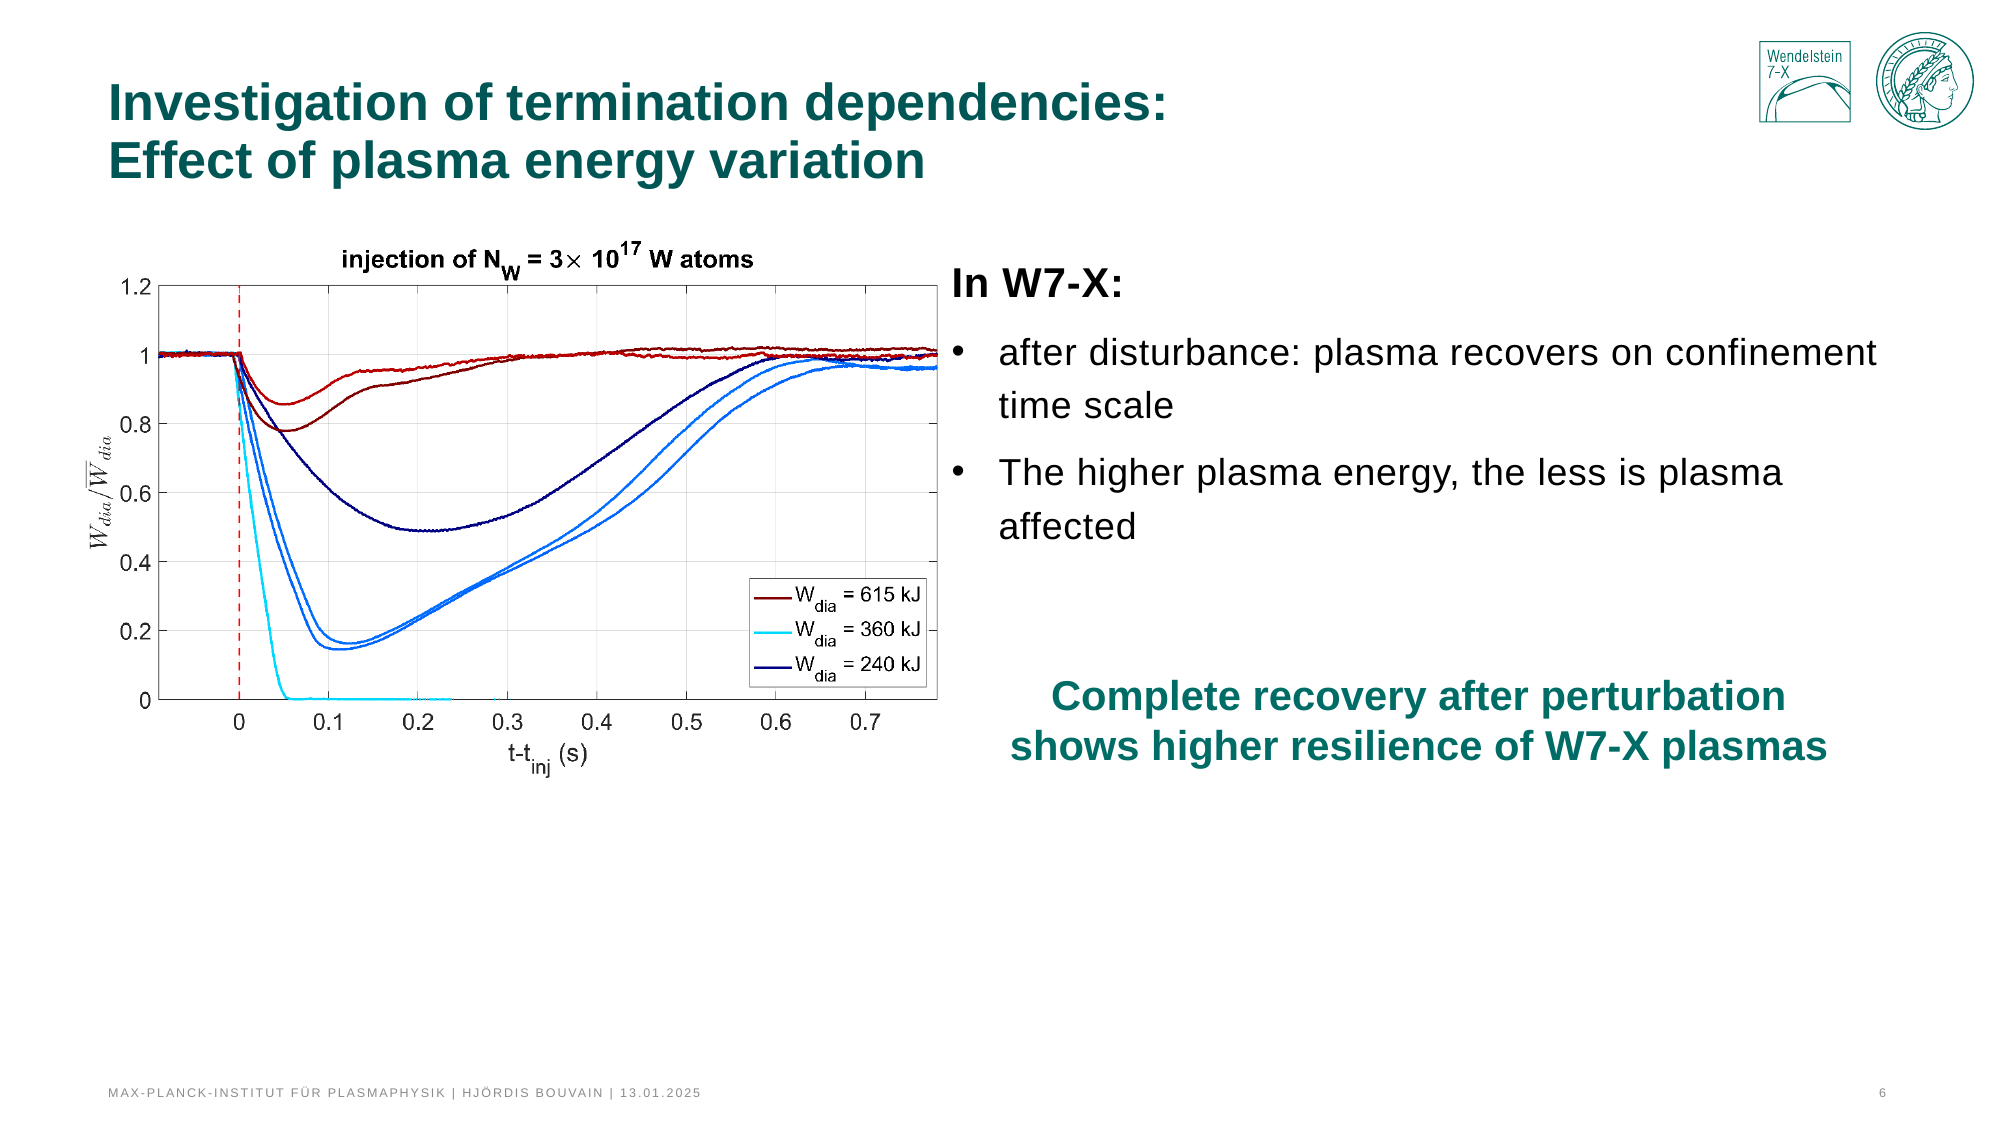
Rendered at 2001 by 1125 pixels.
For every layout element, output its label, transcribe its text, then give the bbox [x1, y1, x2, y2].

footer Max-Planck-Institut für Plasmaphysik | Hjördis Bouvain | 13.01.2025 [108, 1076, 1112, 1100]
list In W7-X: after disturbance: plasma recovers on confinement time scale The higher plasma energy, the less is plasma affected [951, 238, 1887, 1033]
text_box Complete recovery after perturbation shows higher resilience of W7-X plasmas [967, 661, 1871, 776]
title Investigation of termination dependencies: Effect of plasma energy variation [108, 72, 1685, 201]
picture [81, 238, 944, 778]
slide_number 6 [1850, 1076, 1887, 1100]
